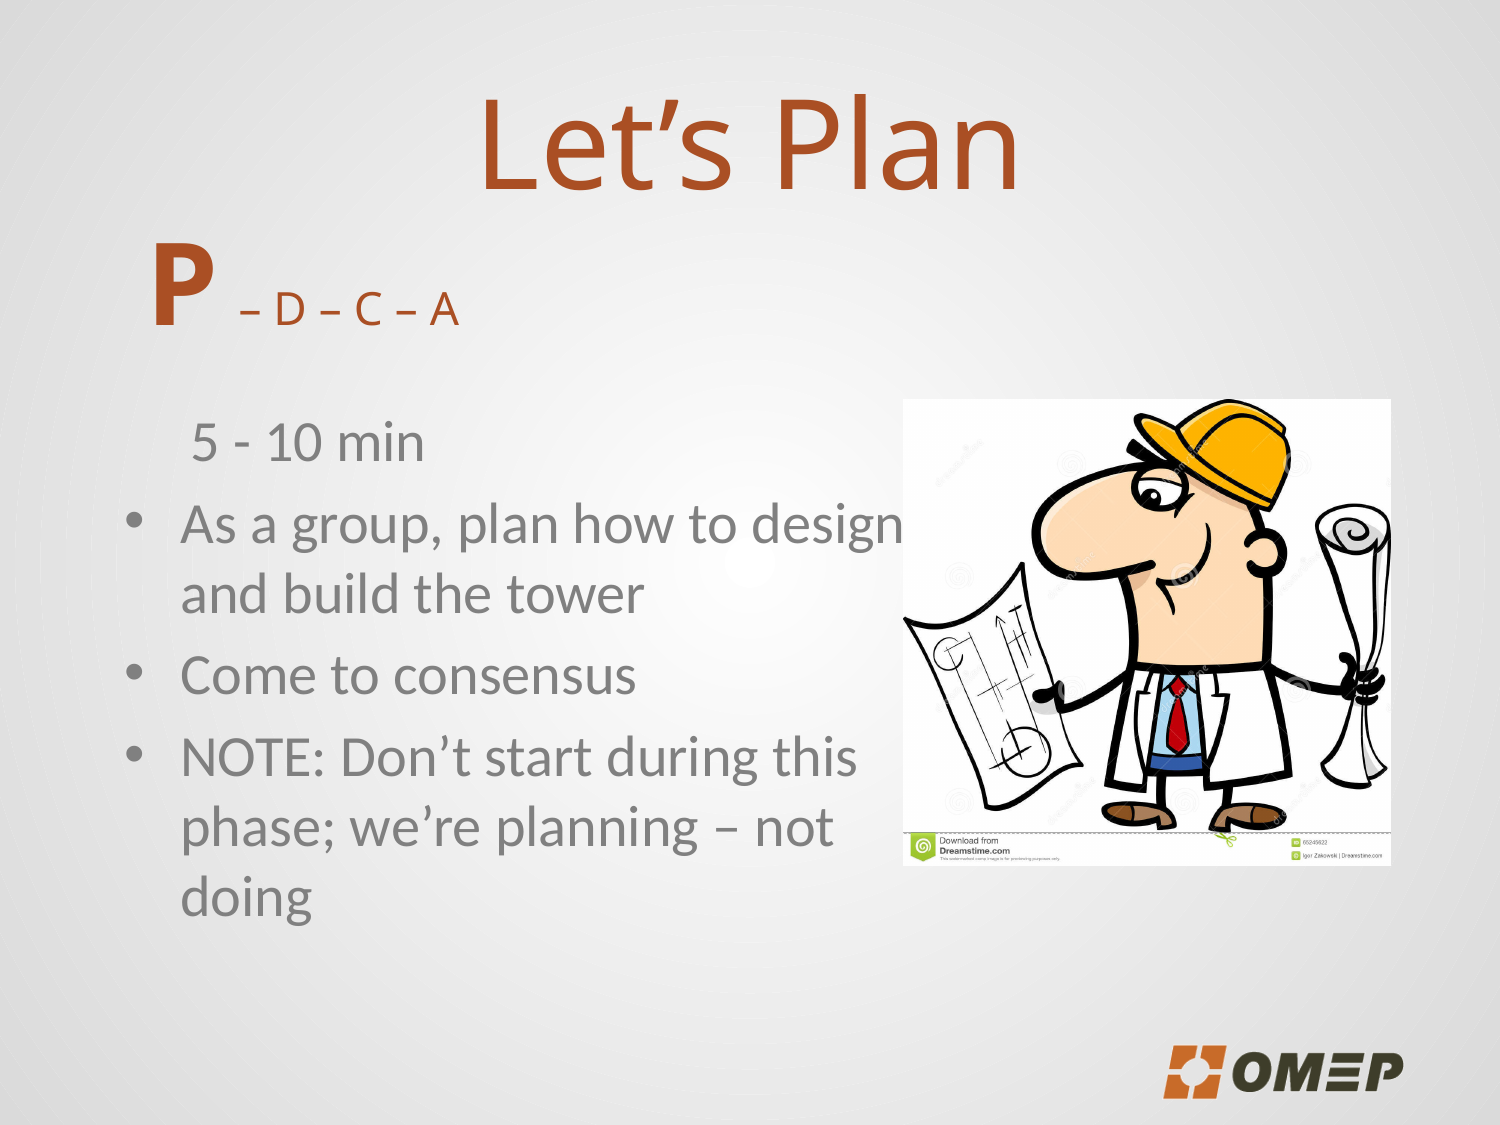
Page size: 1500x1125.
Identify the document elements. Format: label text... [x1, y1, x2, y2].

list 5 - 10 min As a group, plan how to design and build the tower Come to consensus NOTE: Don’t start during this phase; we’re planning – not doing [109, 396, 969, 985]
picture [1129, 1024, 1429, 1117]
title Let’s Plan [75, 68, 1425, 223]
picture [903, 399, 1392, 867]
text_box P – D – C – A [101, 266, 516, 356]
